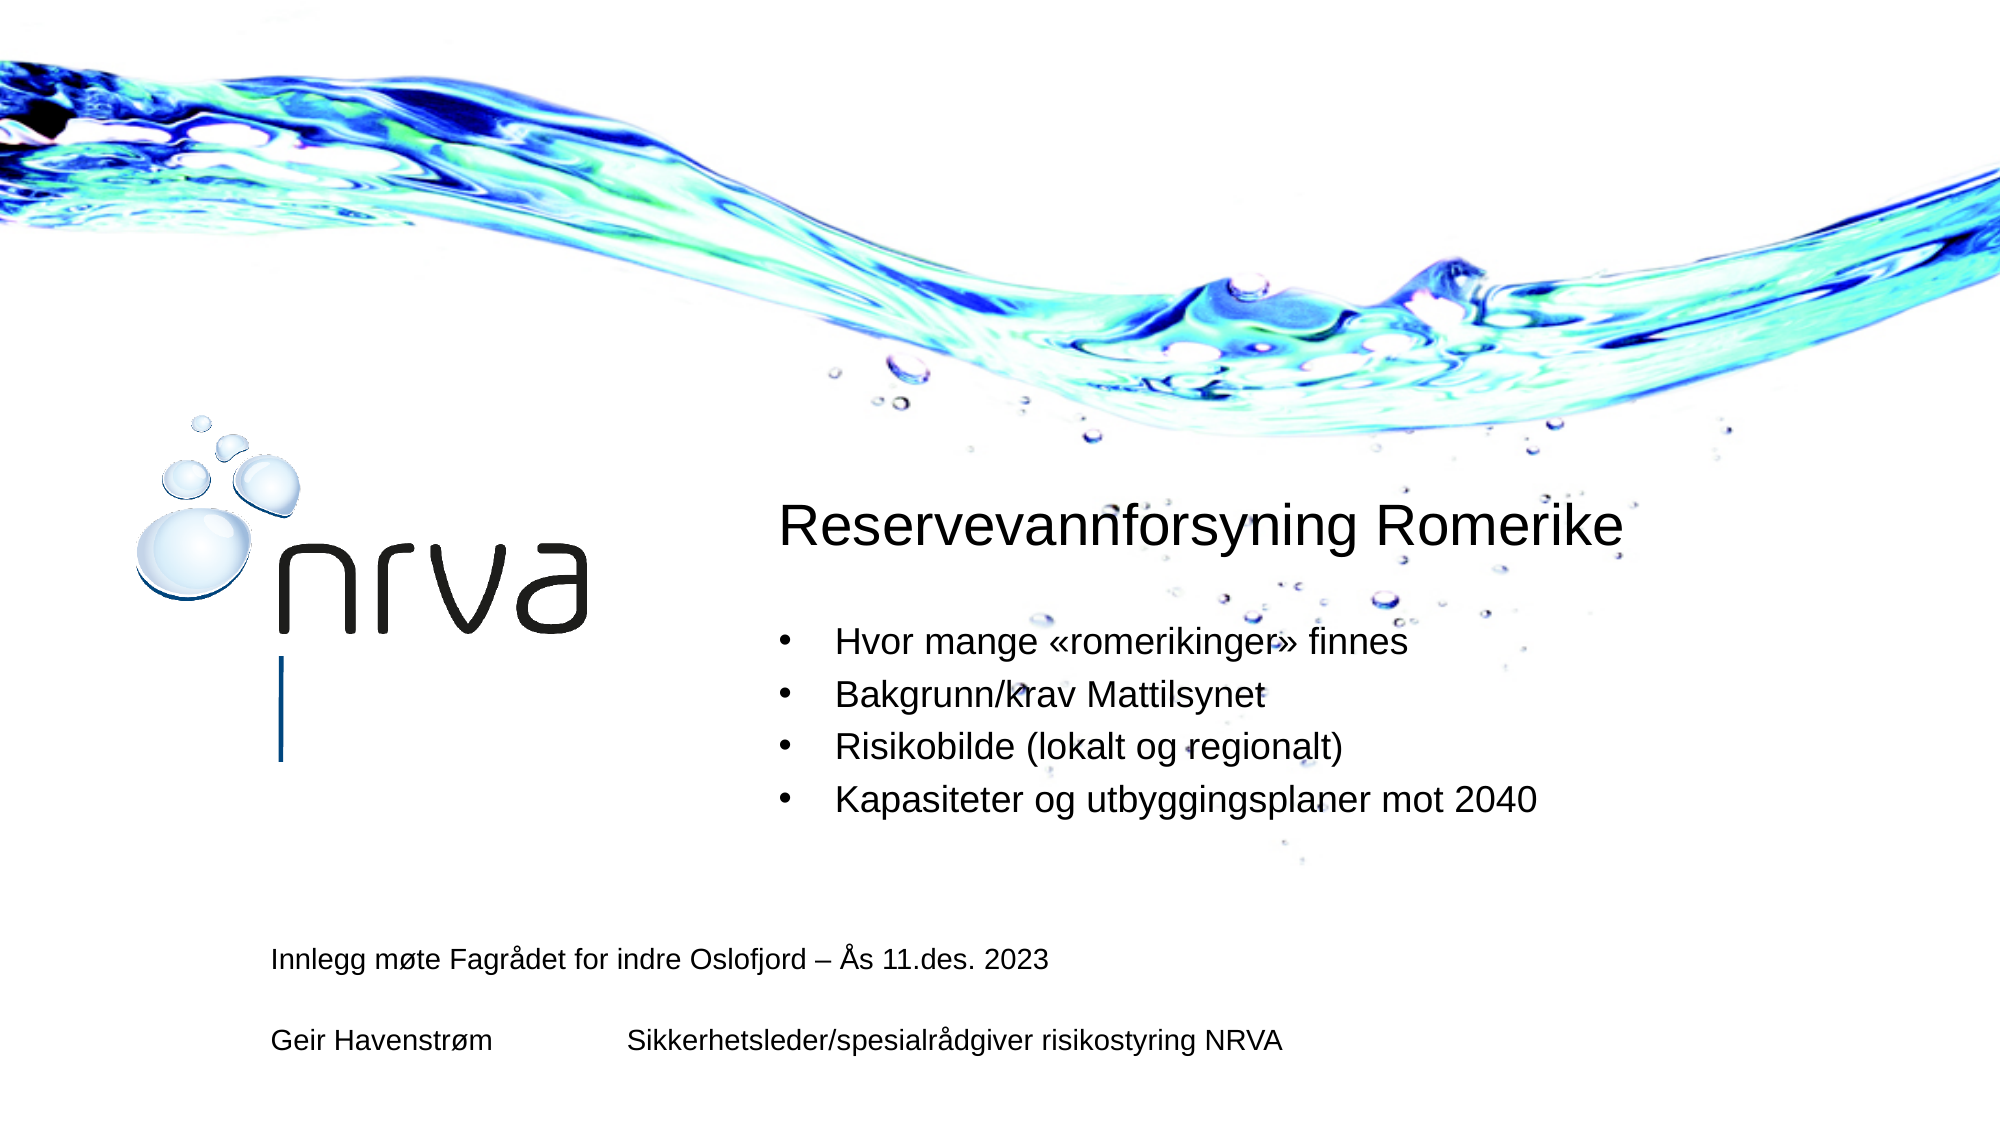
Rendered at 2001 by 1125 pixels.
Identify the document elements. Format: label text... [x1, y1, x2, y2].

list Reservevannforsyning Romerike Hvor mange «romerikinger» finnes Bakgrunn/krav Mattilsynet Risikobilde (lokalt og regionalt) Kapasiteter og utbyggingsplaner mot 2040 [763, 479, 1934, 874]
picture [0, 0, 2000, 923]
list Innlegg møte Fagrådet for indre Oslofjord – Ås 11.des. 2023 Geir Havenstrøm Sikkerhetsleder/spesialrådgiver risikostyring NRVA [255, 932, 1745, 1071]
